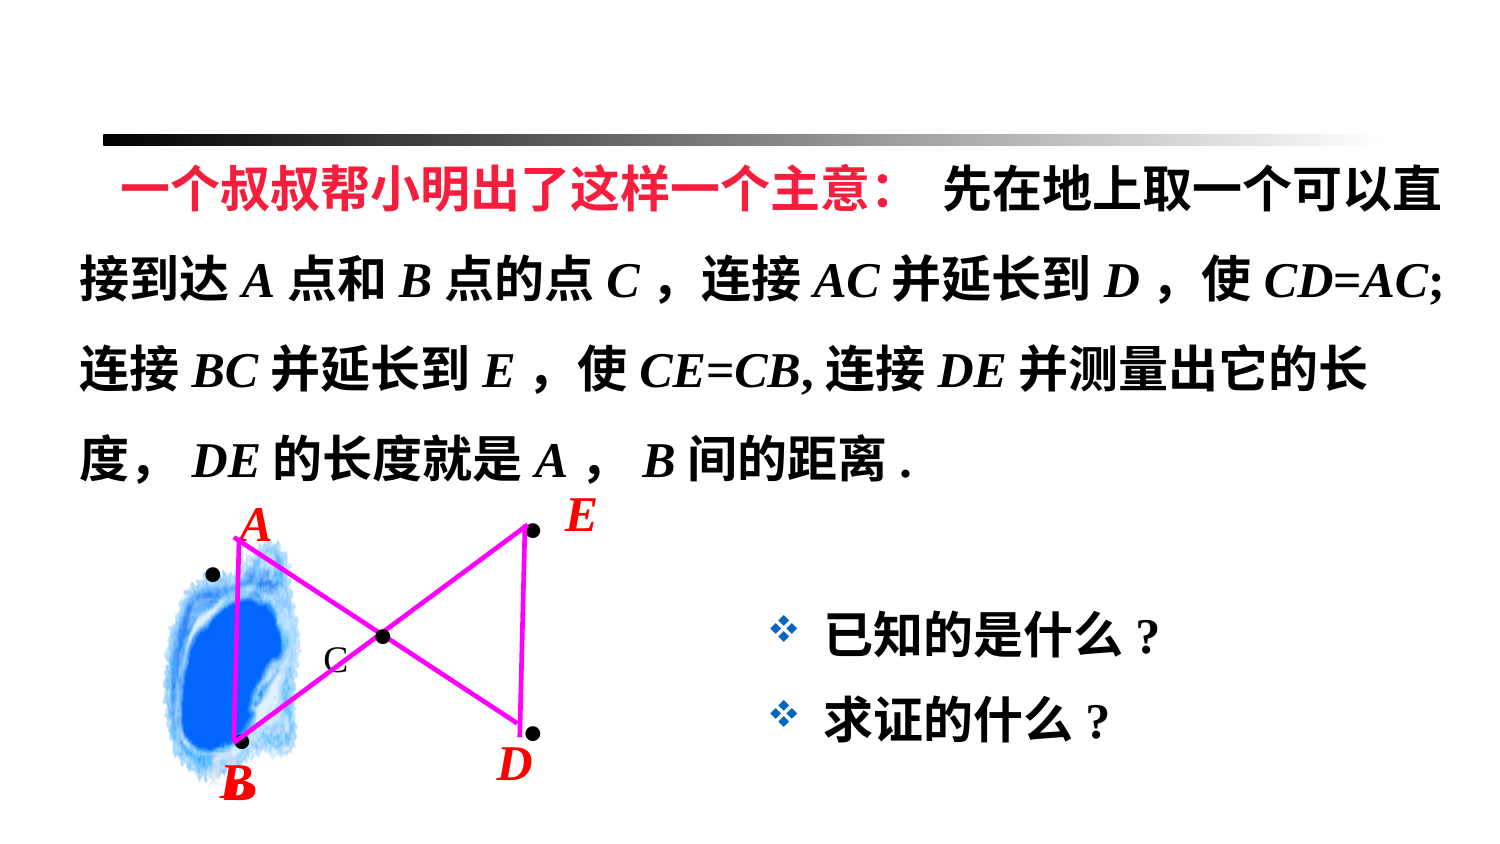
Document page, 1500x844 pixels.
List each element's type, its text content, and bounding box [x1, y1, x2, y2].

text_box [163, 439, 593, 819]
list 一个叔叔帮小明出了这样一个主意： 先在地上取一个可以直接到达A点和B点的点C，连接AC并延长到D，使CD=AC;连接BC并延长到E，使CE=CB,连接DE并测量出它的长度，DE的长度就是A，B间的距离. [40, 122, 1465, 498]
text_box 已知的是什么? 求证的什么? [755, 598, 1332, 755]
